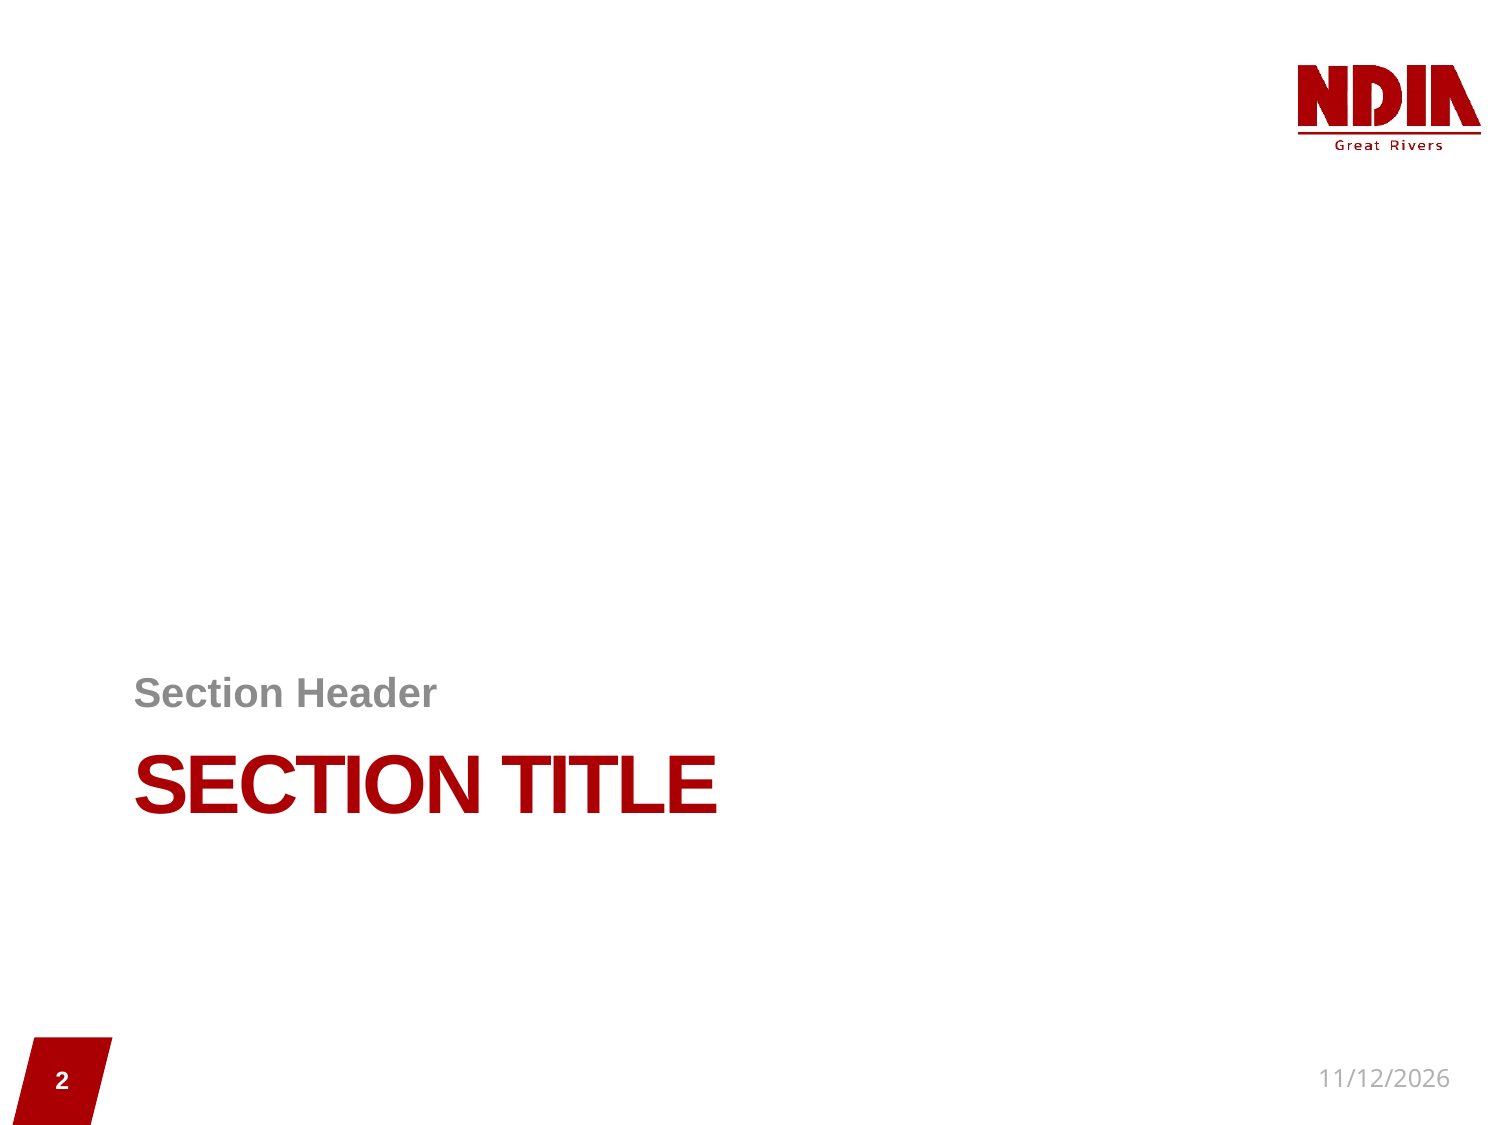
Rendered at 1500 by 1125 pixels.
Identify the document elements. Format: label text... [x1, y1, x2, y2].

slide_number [1115, 1050, 1466, 1110]
list Section Header [118, 476, 1394, 723]
picture [1298, 65, 1481, 150]
slide_number 2 [24, 1050, 100, 1110]
title Section title [118, 723, 1394, 947]
